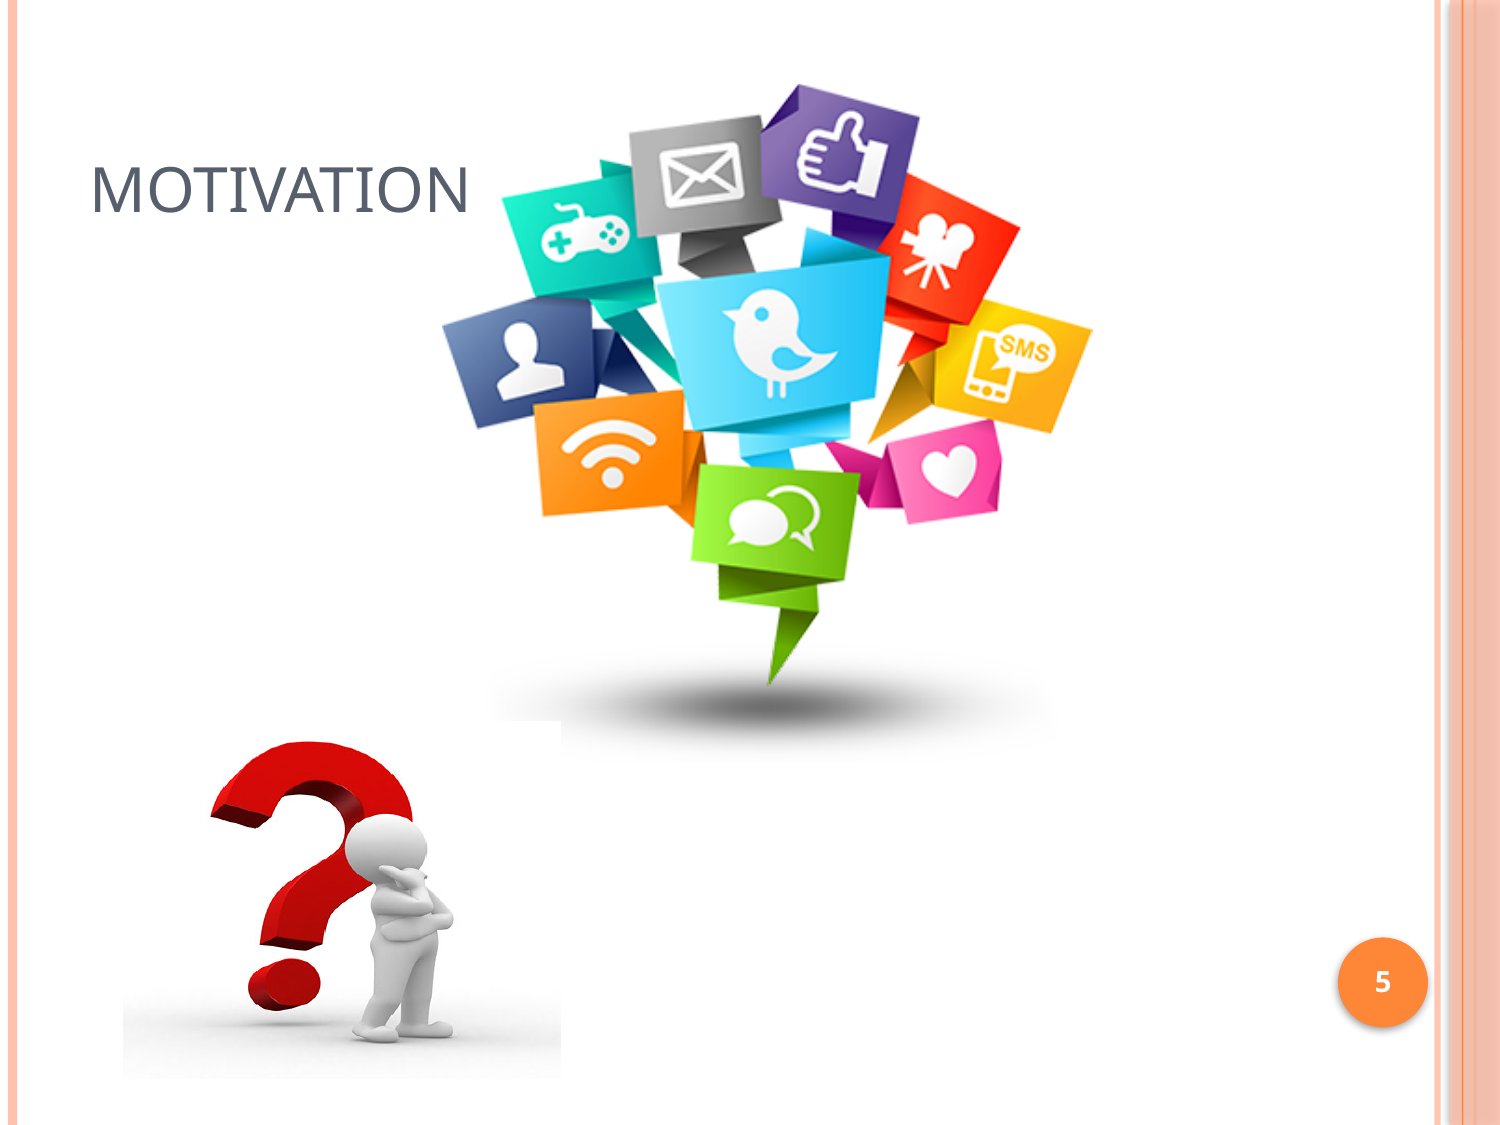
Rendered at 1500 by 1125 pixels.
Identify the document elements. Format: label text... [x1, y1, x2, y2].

picture [123, 84, 1093, 1080]
title Motivation [75, 45, 1300, 233]
slide_number 5 [1333, 940, 1434, 1027]
